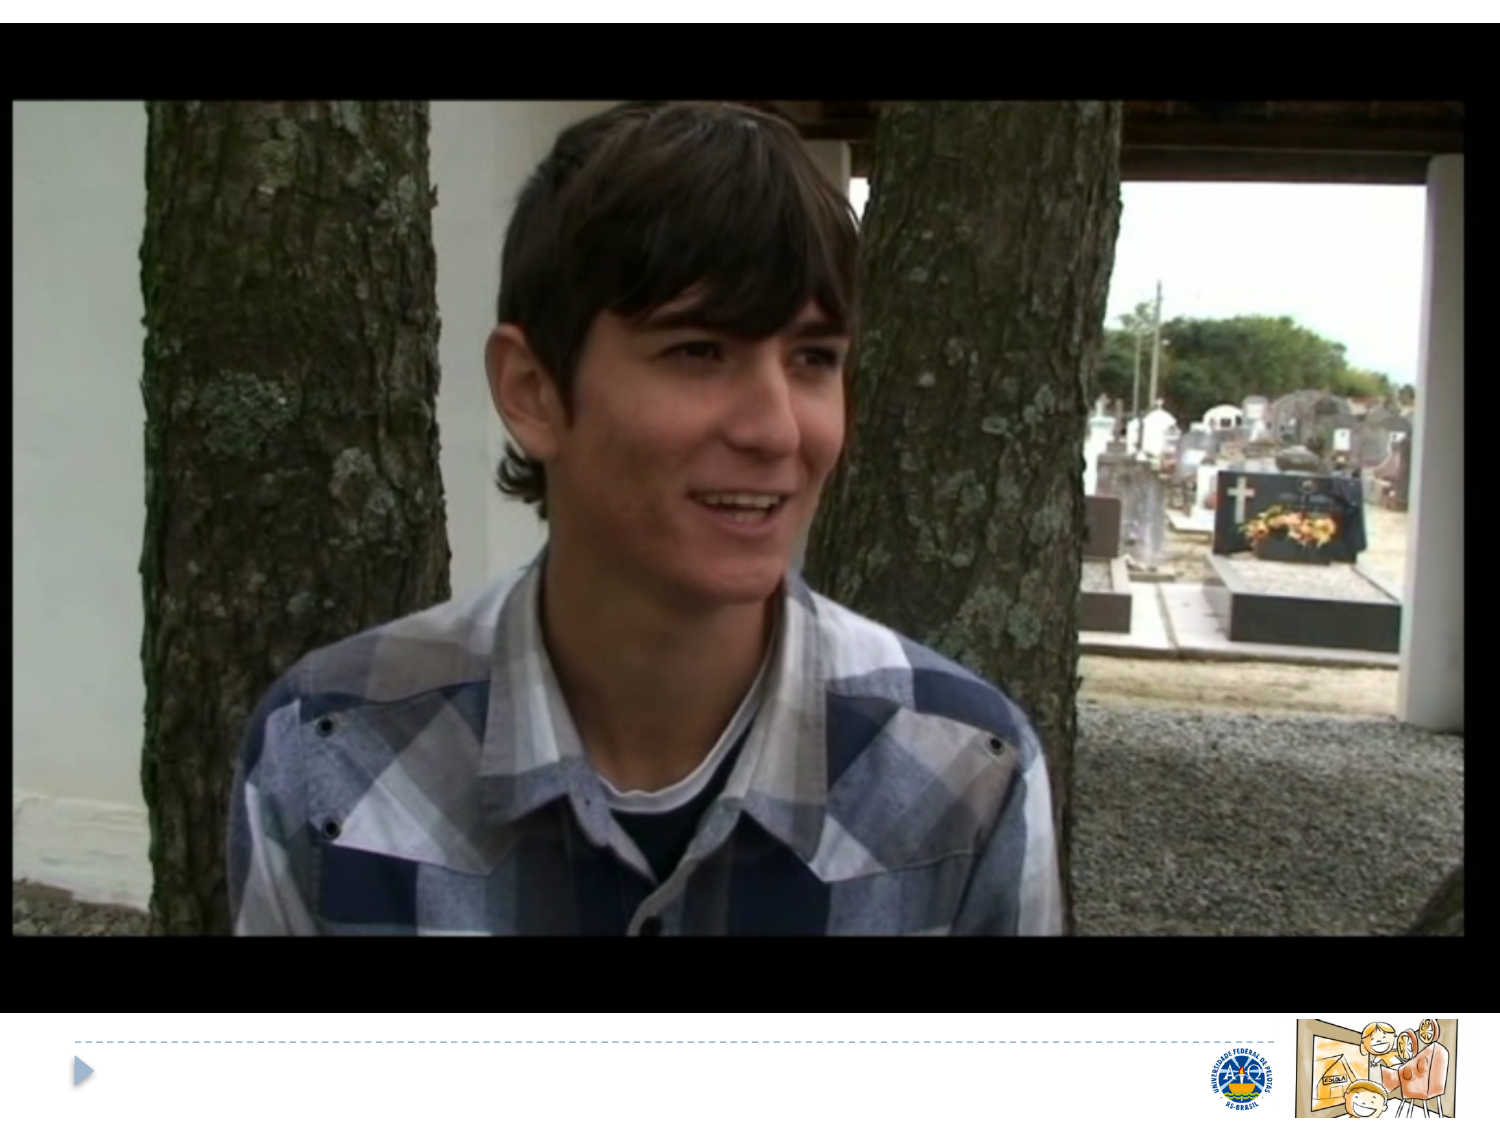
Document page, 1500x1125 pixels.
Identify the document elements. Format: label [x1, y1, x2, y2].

picture [1204, 1019, 1477, 1119]
picture [0, 23, 1500, 1013]
